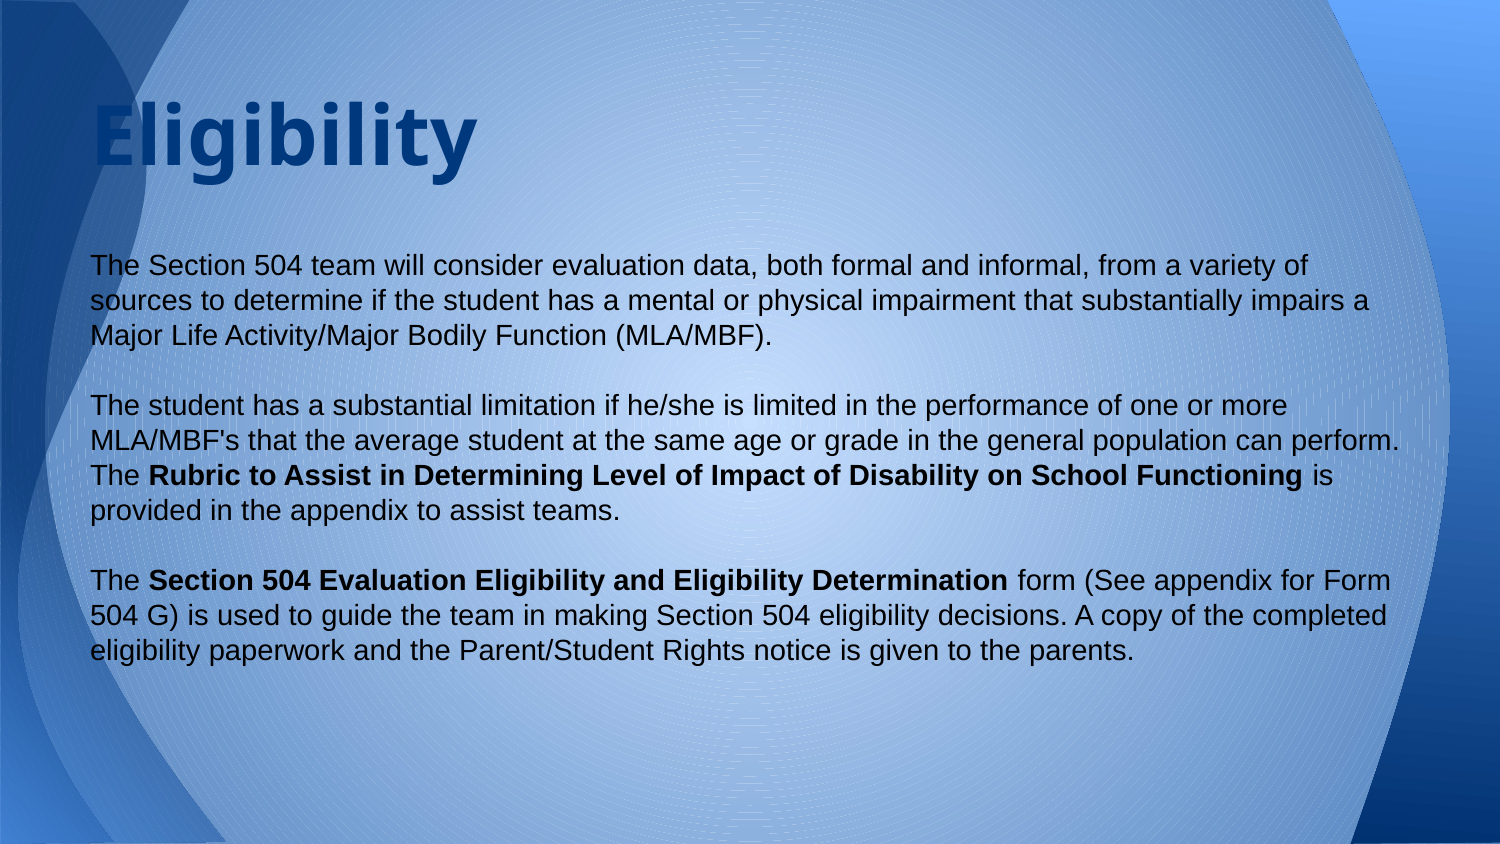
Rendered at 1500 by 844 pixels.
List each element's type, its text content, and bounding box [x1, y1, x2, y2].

list The Section 504 team will consider evaluation data, both formal and informal, from a variety of sources to determine if the student has a mental or physical impairment that substantially impairs a Major Life Activity/Major Bodily Function (MLA/MBF). The student has a substantial limitation if he/she is limited in the performance of one or more MLA/MBF's that the average student at the same age or grade in the general population can perform. The Rubric to Assist in Determining Level of Impact of Disability on School Functioning is provided in the appendix to assist teams. The Section 504 Evaluation Eligibility and Eligibility Determination form (See appendix for Form 504 G) is used to guide the team in making Section 504 eligibility decisions. A copy of the completed eligibility paperwork and the Parent/Student Rights notice is given to the parents. [75, 204, 1425, 800]
title Eligibility [75, 33, 1425, 197]
